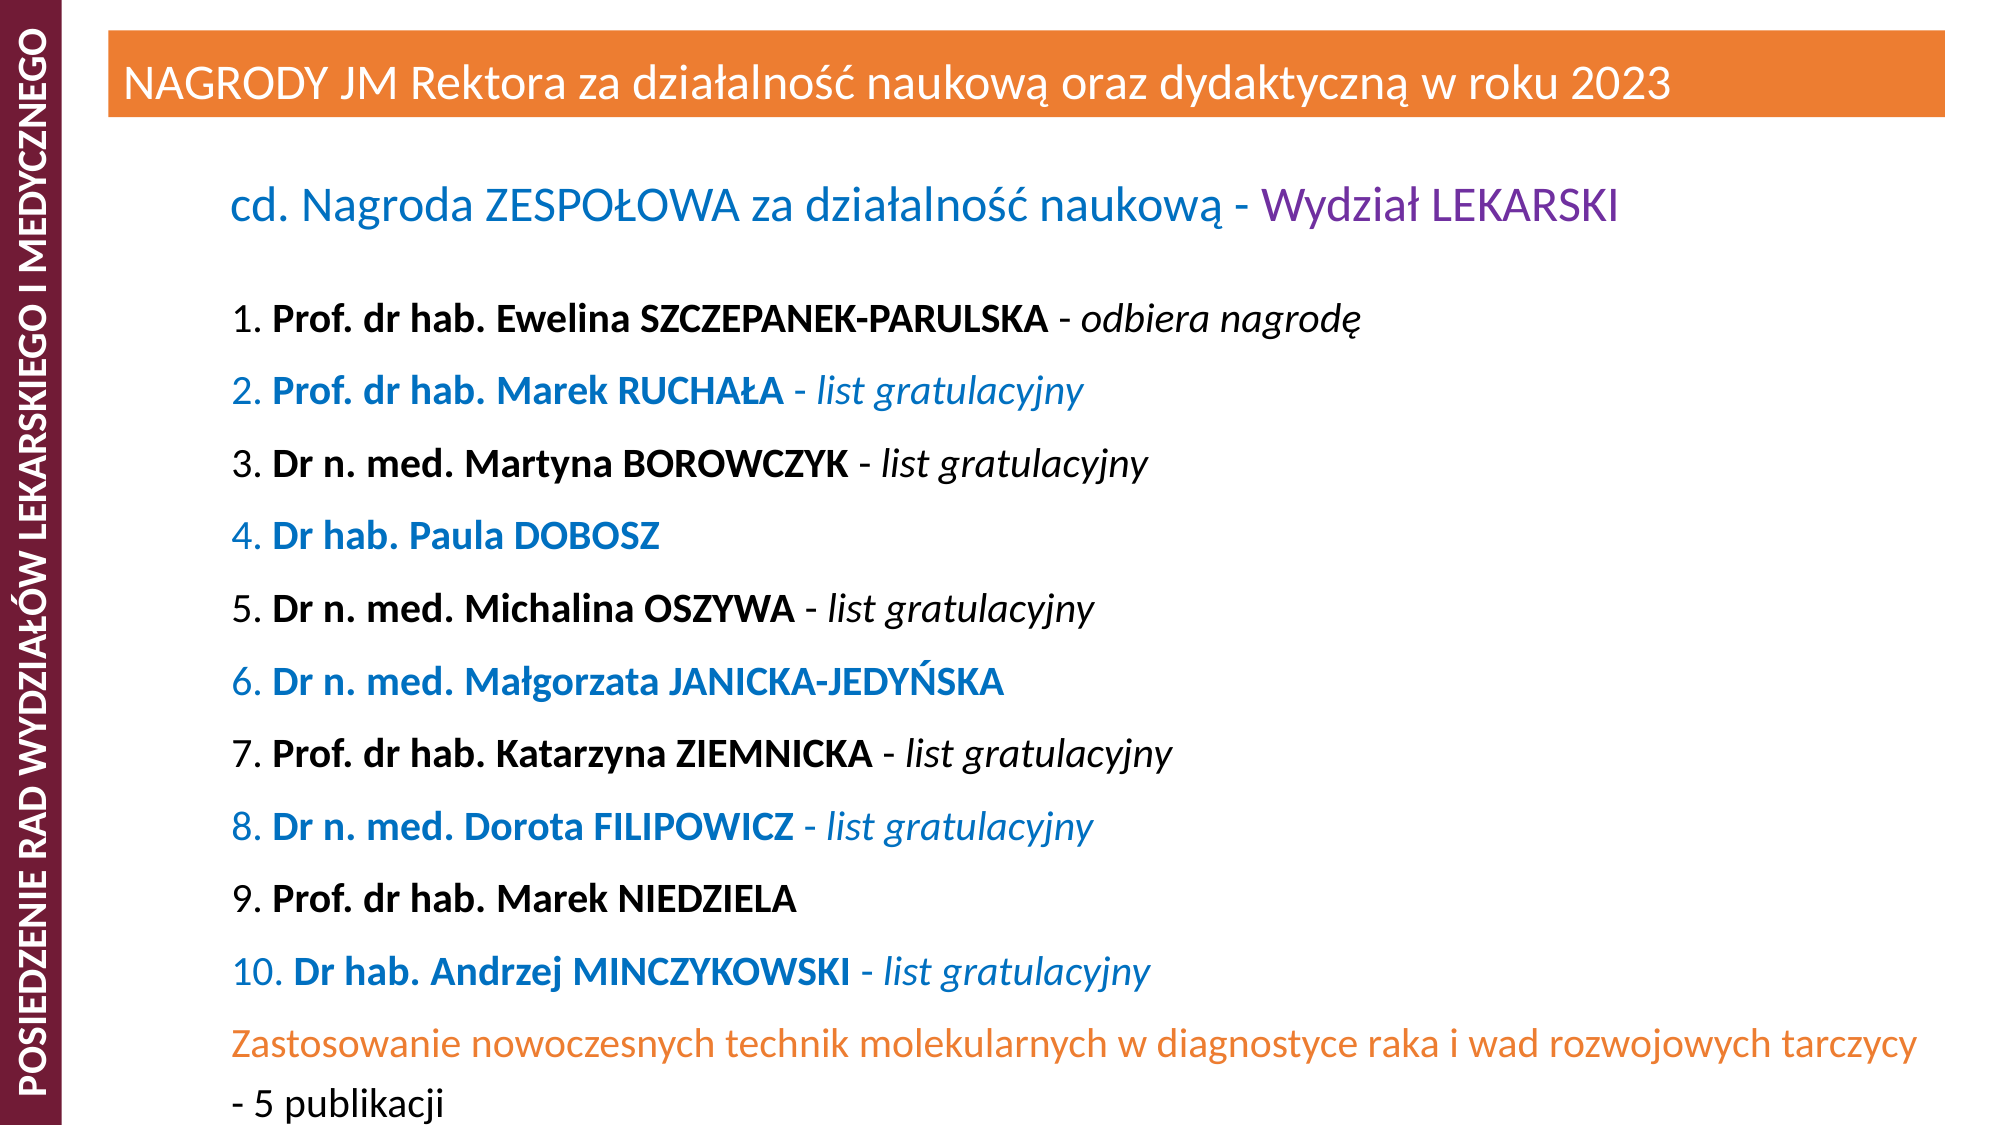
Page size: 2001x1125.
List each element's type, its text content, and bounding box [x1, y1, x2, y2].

text_box cd. Nagroda ZESPOŁOWA za działalność naukową - Wydział LEKARSKI [215, 151, 1945, 239]
text_box 1. Prof. dr hab. Ewelina SZCZEPANEK-PARULSKA - odbiera nagrodę 2. Prof. dr hab. Marek RUCHAŁA - list gratulacyjny 3. Dr n. med. Martyna BOROWCZYK - list gratulacyjny 4. Dr hab. Paula DOBOSZ 5. Dr n. med. Michalina OSZYWA - list gratulacyjny 6. Dr n. med. Małgorzata JANICKA-JEDYŃSKA 7. Prof. dr hab. Katarzyna ZIEMNICKA - list gratulacyjny 8. Dr n. med. Dorota FILIPOWICZ - list gratulacyjny 9. Prof. dr hab. Marek NIEDZIELA 10. Dr hab. Andrzej MINCZYKOWSKI - list gratulacyjny Zastosowanie nowoczesnych technik molekularnych w diagnostyce raka i wad rozwojowych tarczycy - 5 publikacji [214, 273, 1946, 1125]
text_box NAGRODY JM Rektora za działalność naukową oraz dydaktyczną w roku 2023 [108, 30, 1945, 118]
